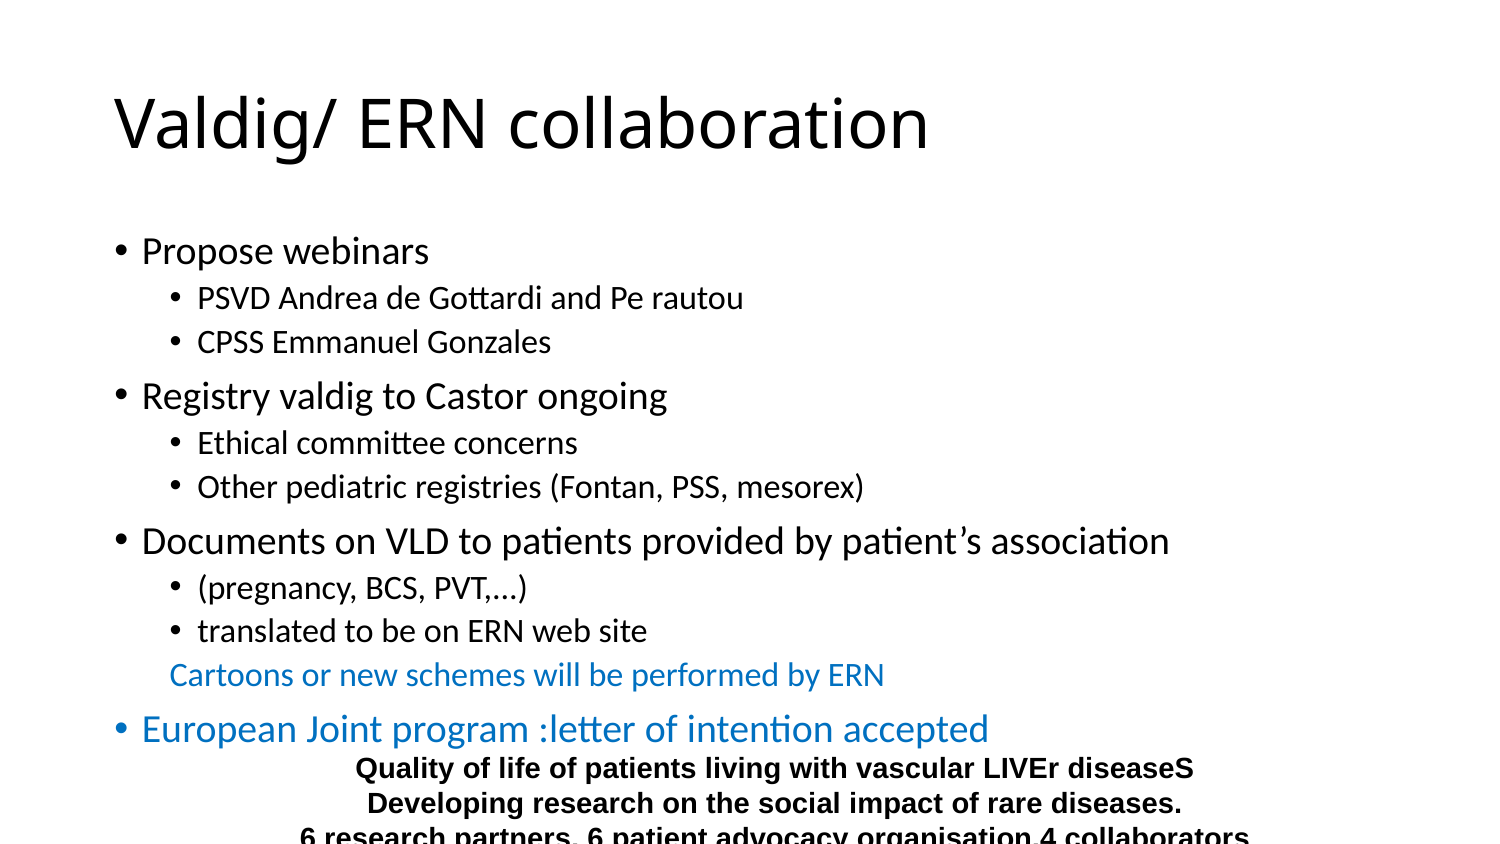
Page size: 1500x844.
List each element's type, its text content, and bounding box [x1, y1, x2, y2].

text_box Quality of life of patients living with vascular LIVEr diseaseS Developing research on the social impact of rare diseases. 6 research partners, 6 patient advocacy organisation,4 collaborators [209, 743, 1341, 844]
title Valdig/ ERN collaboration [103, 44, 1397, 208]
list Propose webinars PSVD Andrea de Gottardi and Pe rautou CPSS Emmanuel Gonzales Registry valdig to Castor ongoing Ethical committee concerns Other pediatric registries (Fontan, PSS, mesorex) Documents on VLD to patients provided by patient’s association (pregnancy, BCS, PVT,...) translated to be on ERN web site Cartoons or new schemes will be performed by ERN European Joint program :letter of intention accepted [103, 224, 1397, 760]
